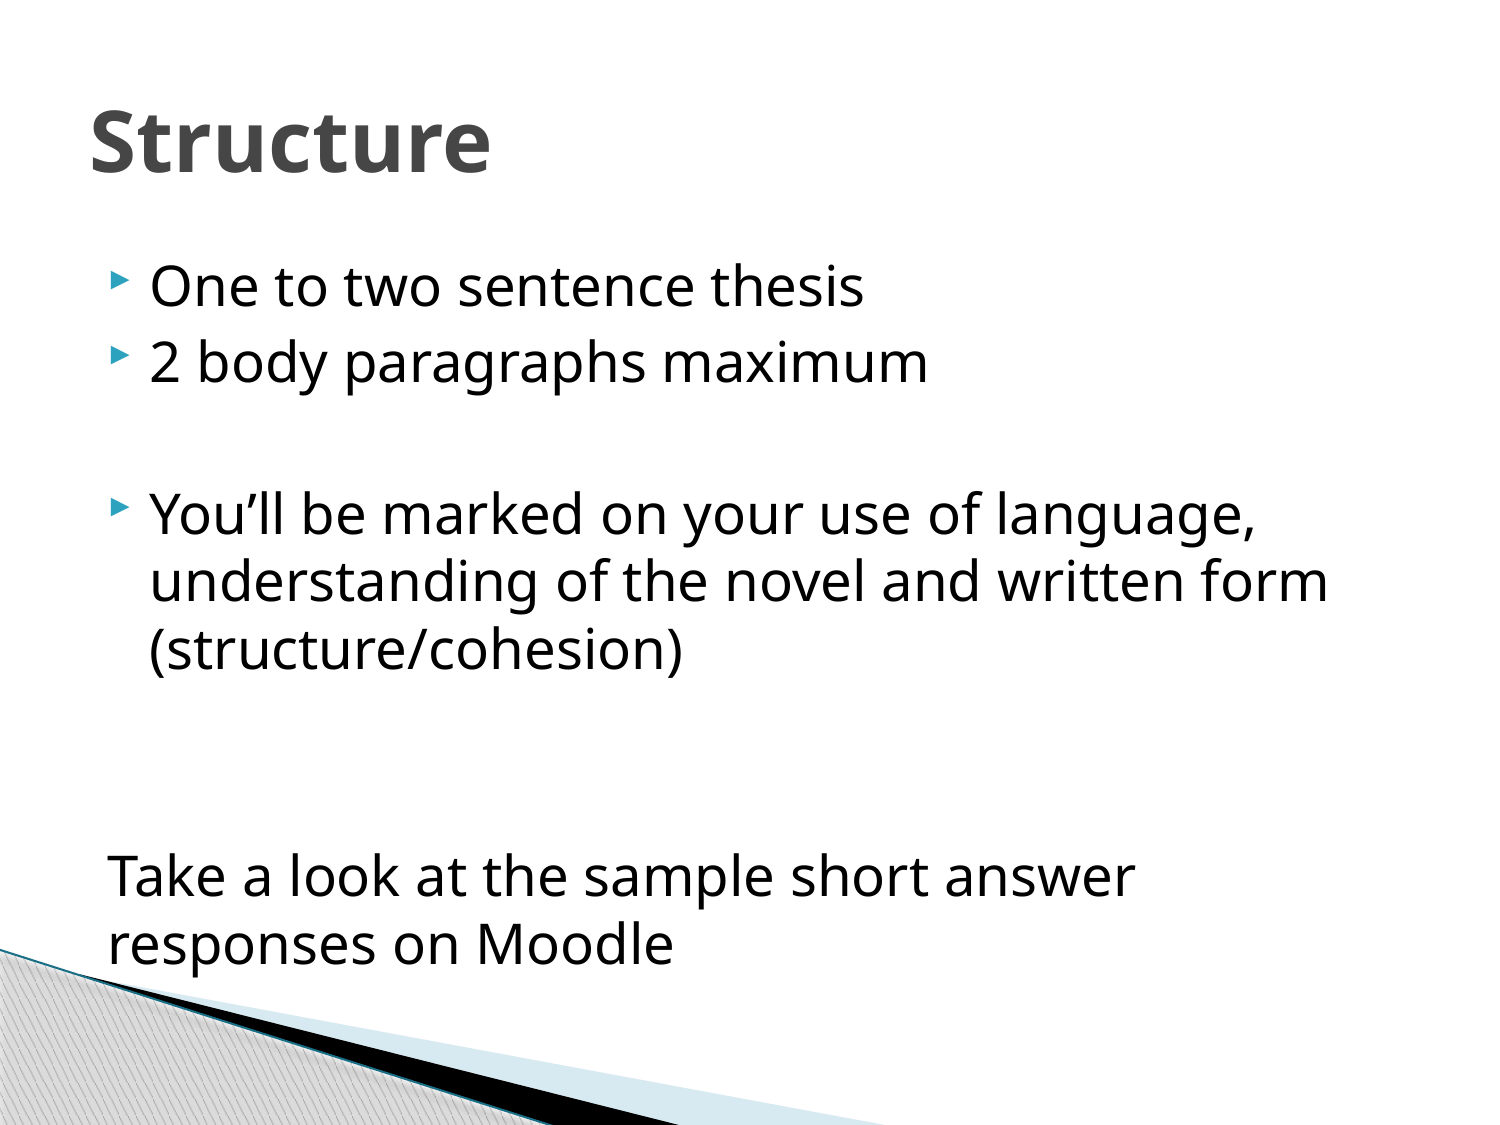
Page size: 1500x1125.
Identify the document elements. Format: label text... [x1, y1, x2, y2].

list One to two sentence thesis 2 body paragraphs maximum You’ll be marked on your use of language, understanding of the novel and written form (structure/cohesion) Take a look at the sample short answer responses on Moodle [75, 243, 1425, 986]
title Structure [75, 45, 1425, 233]
